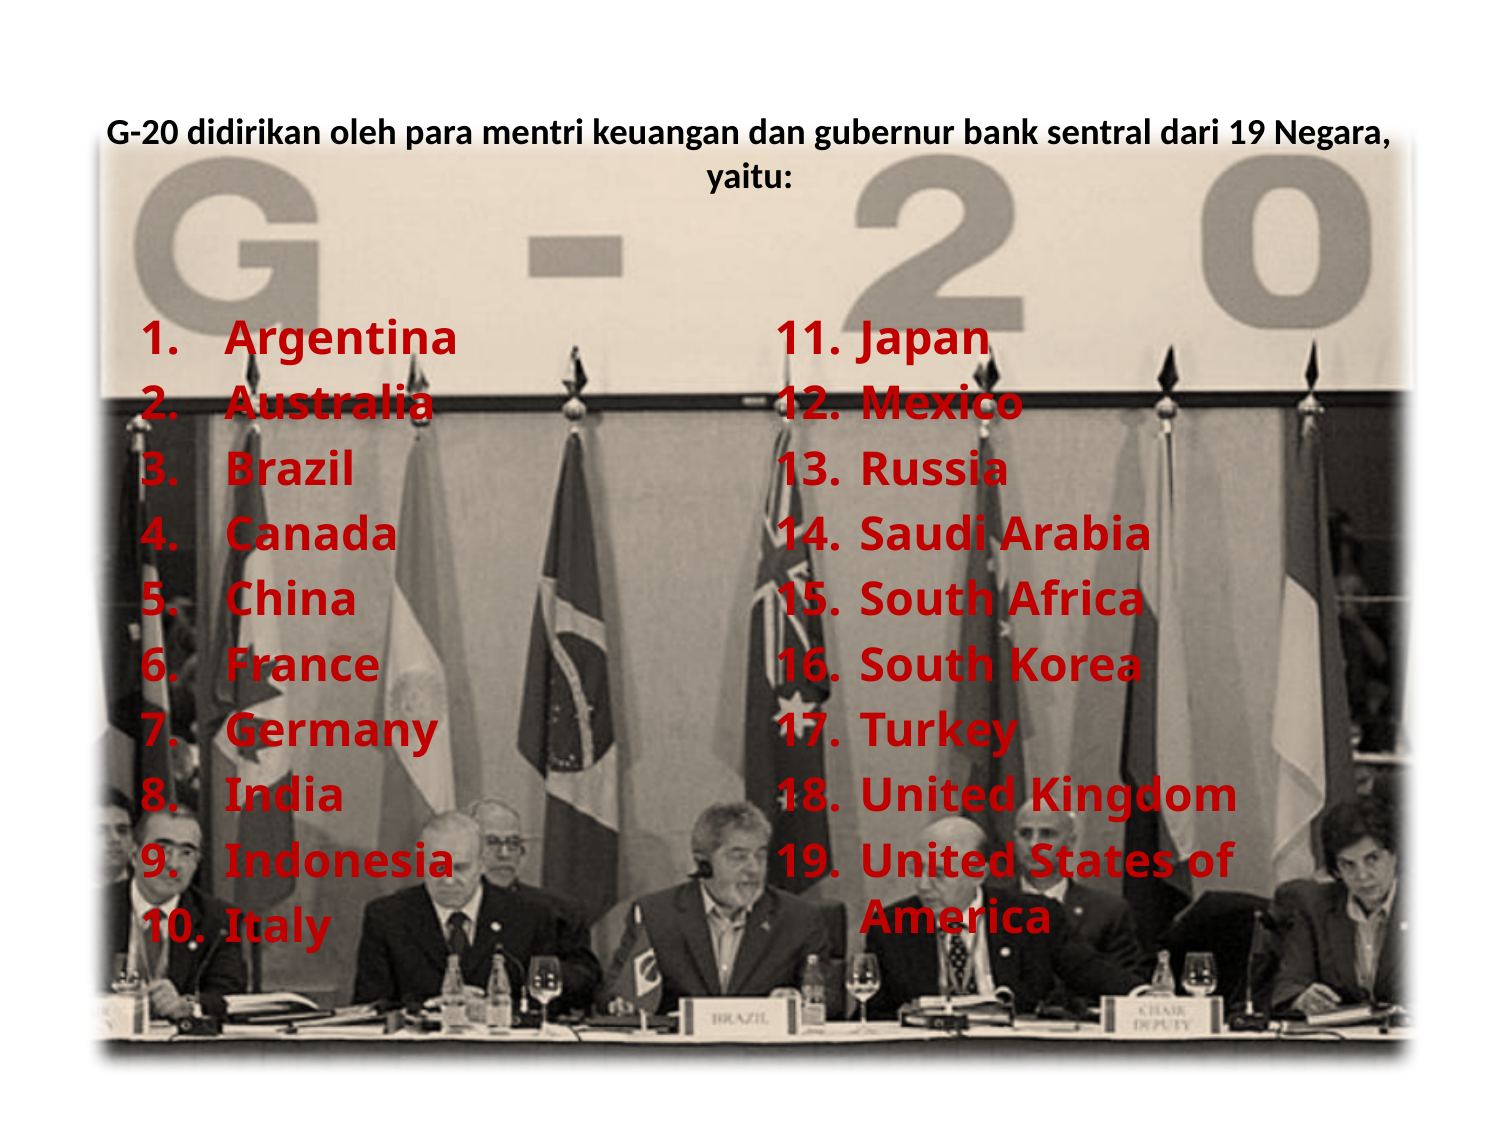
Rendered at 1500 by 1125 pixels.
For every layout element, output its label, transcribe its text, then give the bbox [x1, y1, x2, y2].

picture [87, 124, 1422, 1076]
title G-20 didirikan oleh para mentri keuangan dan gubernur bank sentral dari 19 Negara, yaitu: [75, 45, 1425, 313]
